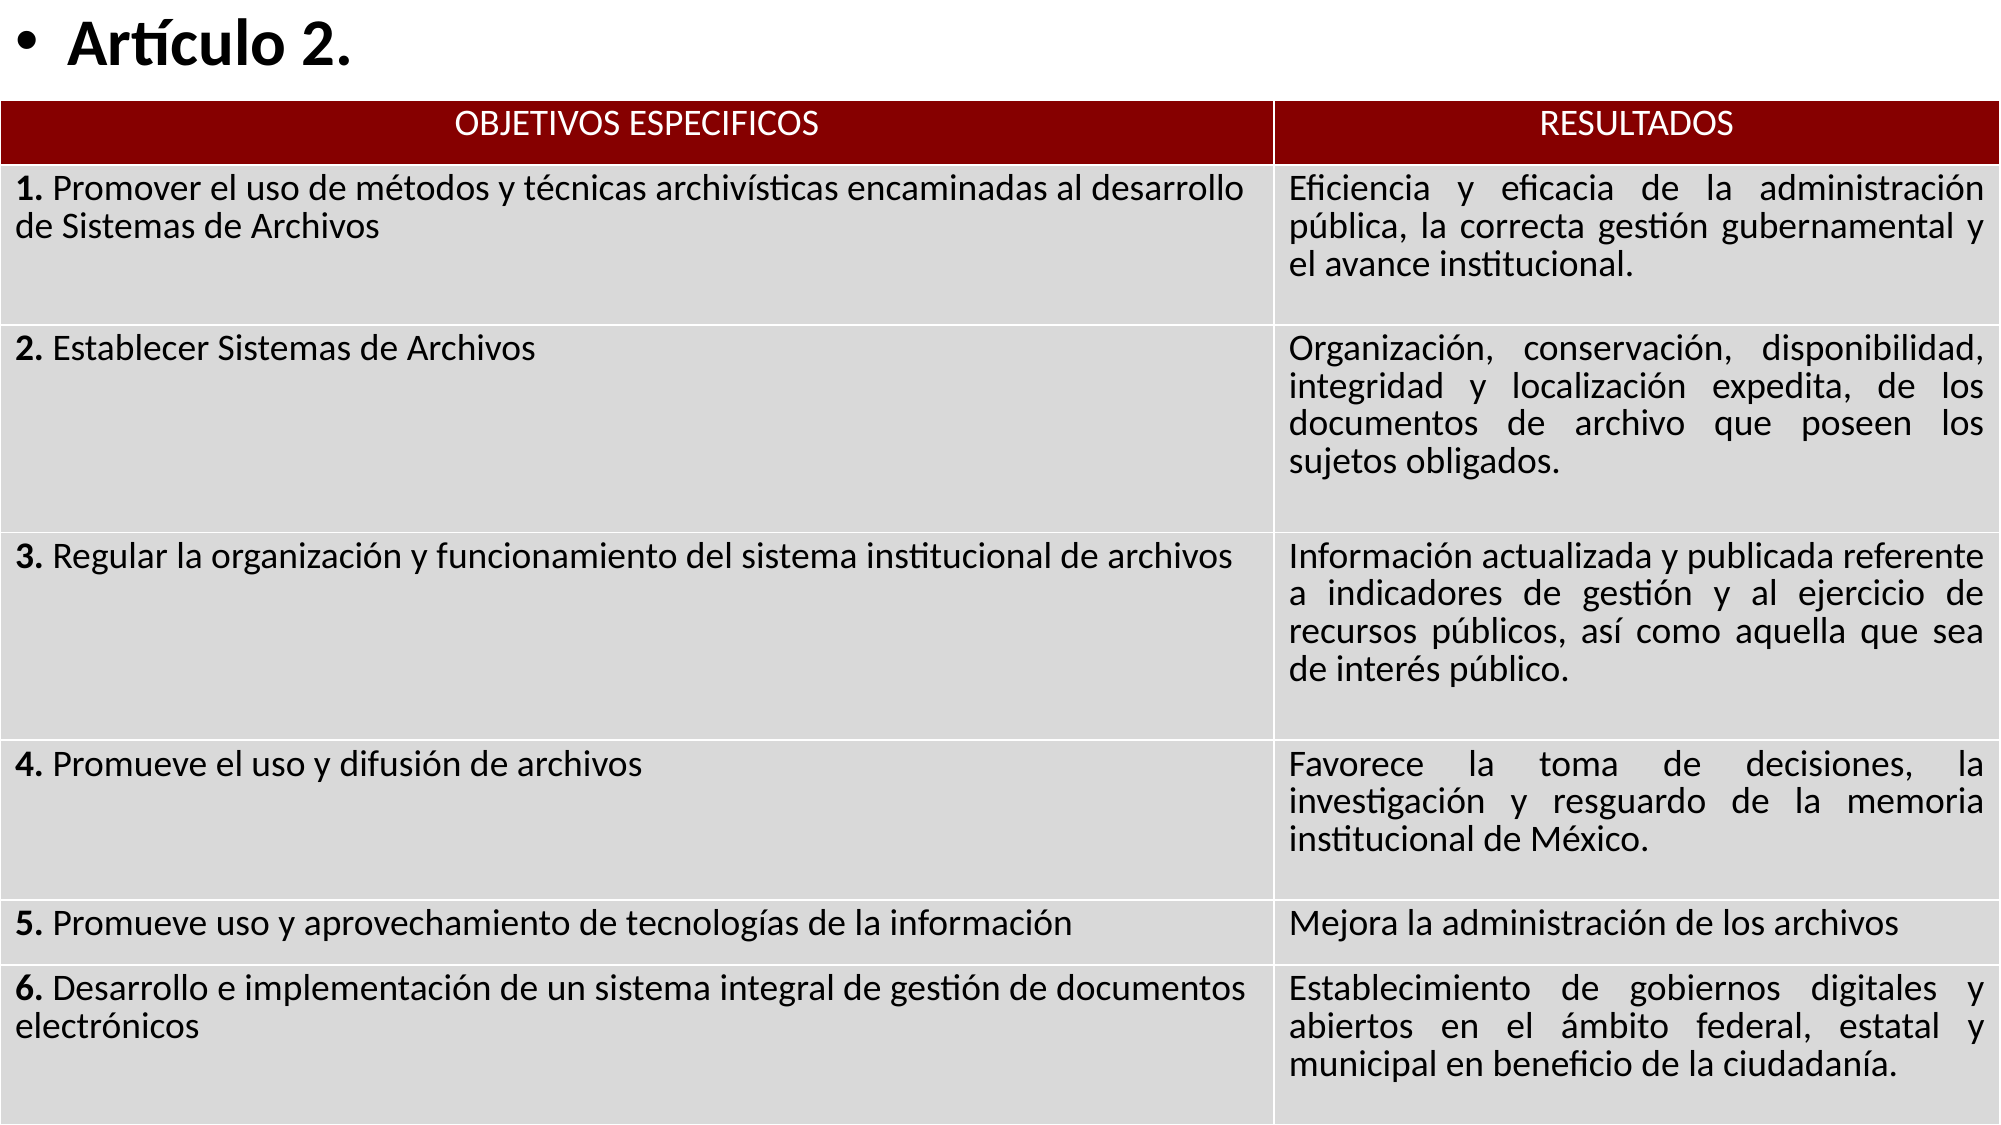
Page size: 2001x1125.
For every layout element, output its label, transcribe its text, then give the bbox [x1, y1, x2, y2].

table_cell 2. Establecer Sistemas de Archivos [1, 326, 1273, 532]
table_cell Organización, conservación, disponibilidad, integridad y localización expedita, de los documentos de archivo que poseen los sujetos obligados. [1275, 326, 1999, 532]
table_cell Mejora la administración de los archivos [1275, 901, 1999, 964]
table_header OBJETIVOS ESPECIFICOS [1, 101, 1273, 164]
table_cell 1. Promover el uso de métodos y técnicas archivísticas encaminadas al desarrollo de Sistemas de Archivos [1, 166, 1273, 324]
table_cell Eficiencia y eficacia de la administración pública, la correcta gestión gubernamental y el avance institucional. [1275, 166, 1999, 324]
table_cell 3. Regular la organización y funcionamiento del sistema institucional de archivos [1, 533, 1273, 739]
table_header RESULTADOS [1275, 101, 1999, 164]
table_cell Favorece la toma de decisiones, la investigación y resguardo de la memoria institucional de México. [1275, 741, 1999, 899]
list Artículo 2. [0, 0, 1874, 72]
table_cell 5. Promueve uso y aprovechamiento de tecnologías de la información [1, 901, 1273, 964]
table_cell Información actualizada y publicada referente a indicadores de gestión y al ejercicio de recursos públicos, así como aquella que sea de interés público. [1275, 533, 1999, 739]
table_cell 6. Desarrollo e implementación de un sistema integral de gestión de documentos electrónicos [1, 966, 1273, 1124]
table_cell Establecimiento de gobiernos digitales y abiertos en el ámbito federal, estatal y municipal en beneficio de la ciudadanía. [1275, 966, 1999, 1124]
table_cell 4. Promueve el uso y difusión de archivos [1, 741, 1273, 899]
